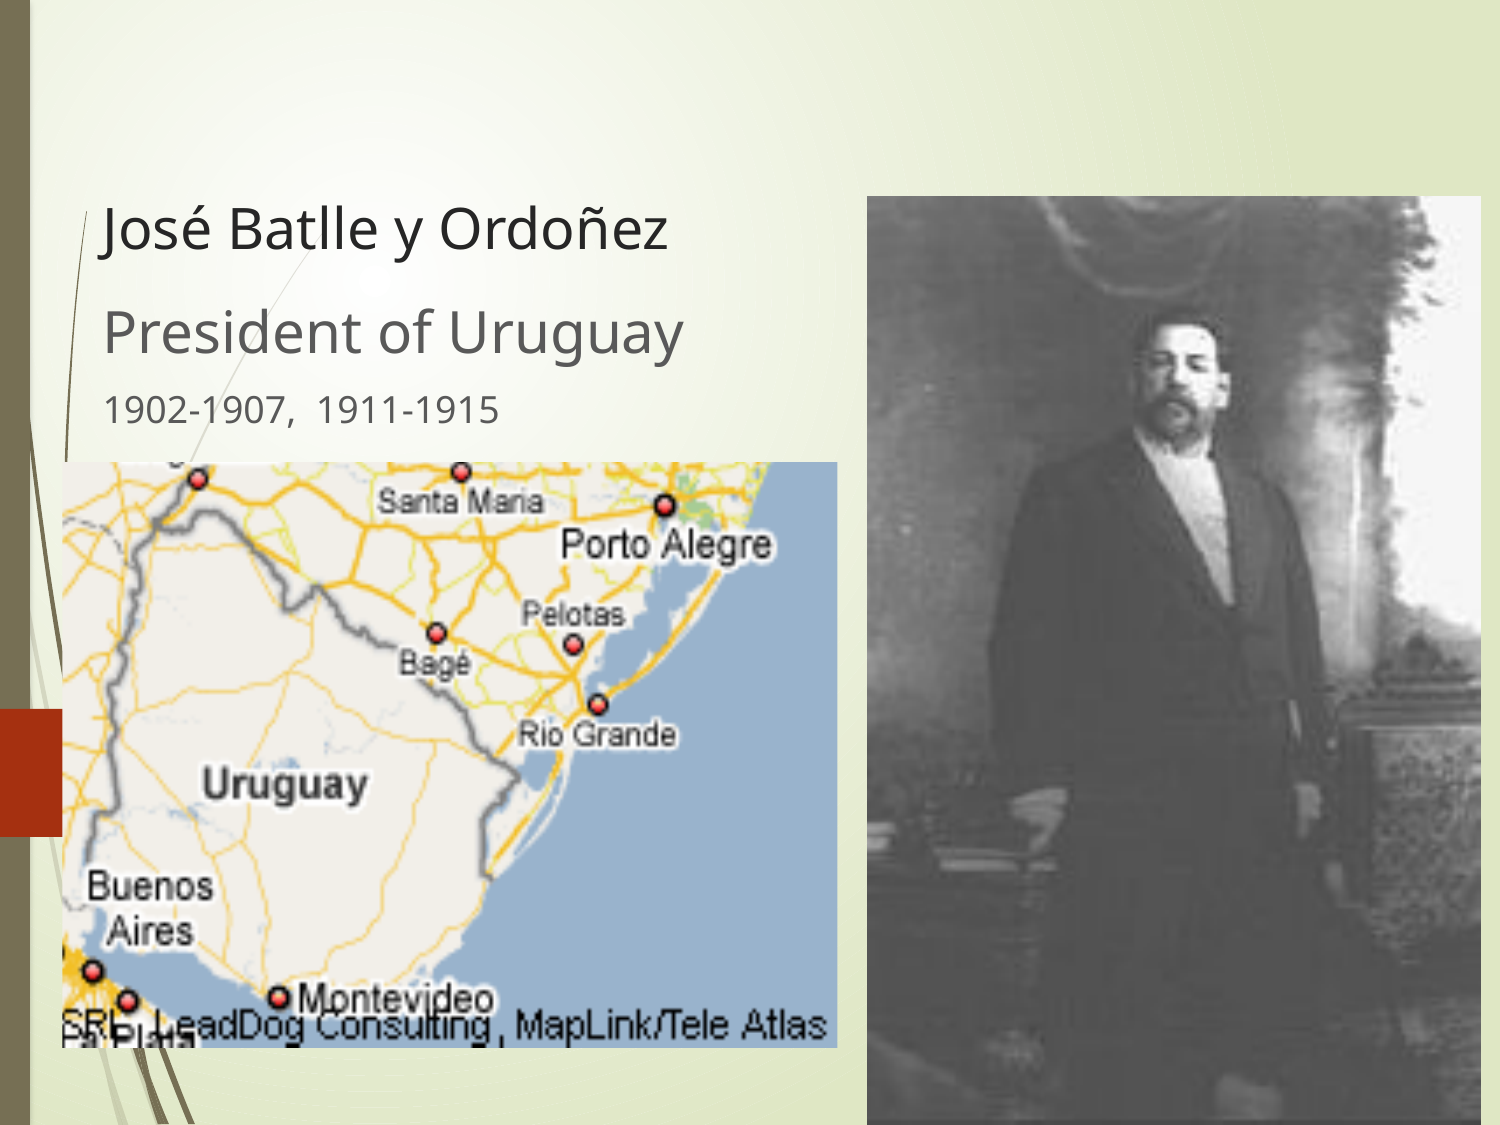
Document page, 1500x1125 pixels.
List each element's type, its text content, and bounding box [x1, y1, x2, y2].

title José Batlle y Ordoñez [87, 112, 1463, 287]
picture [62, 462, 838, 1048]
picture [867, 196, 1481, 1125]
subtitle President of Uruguay 1902-1907, 1911-1915 [87, 287, 862, 818]
